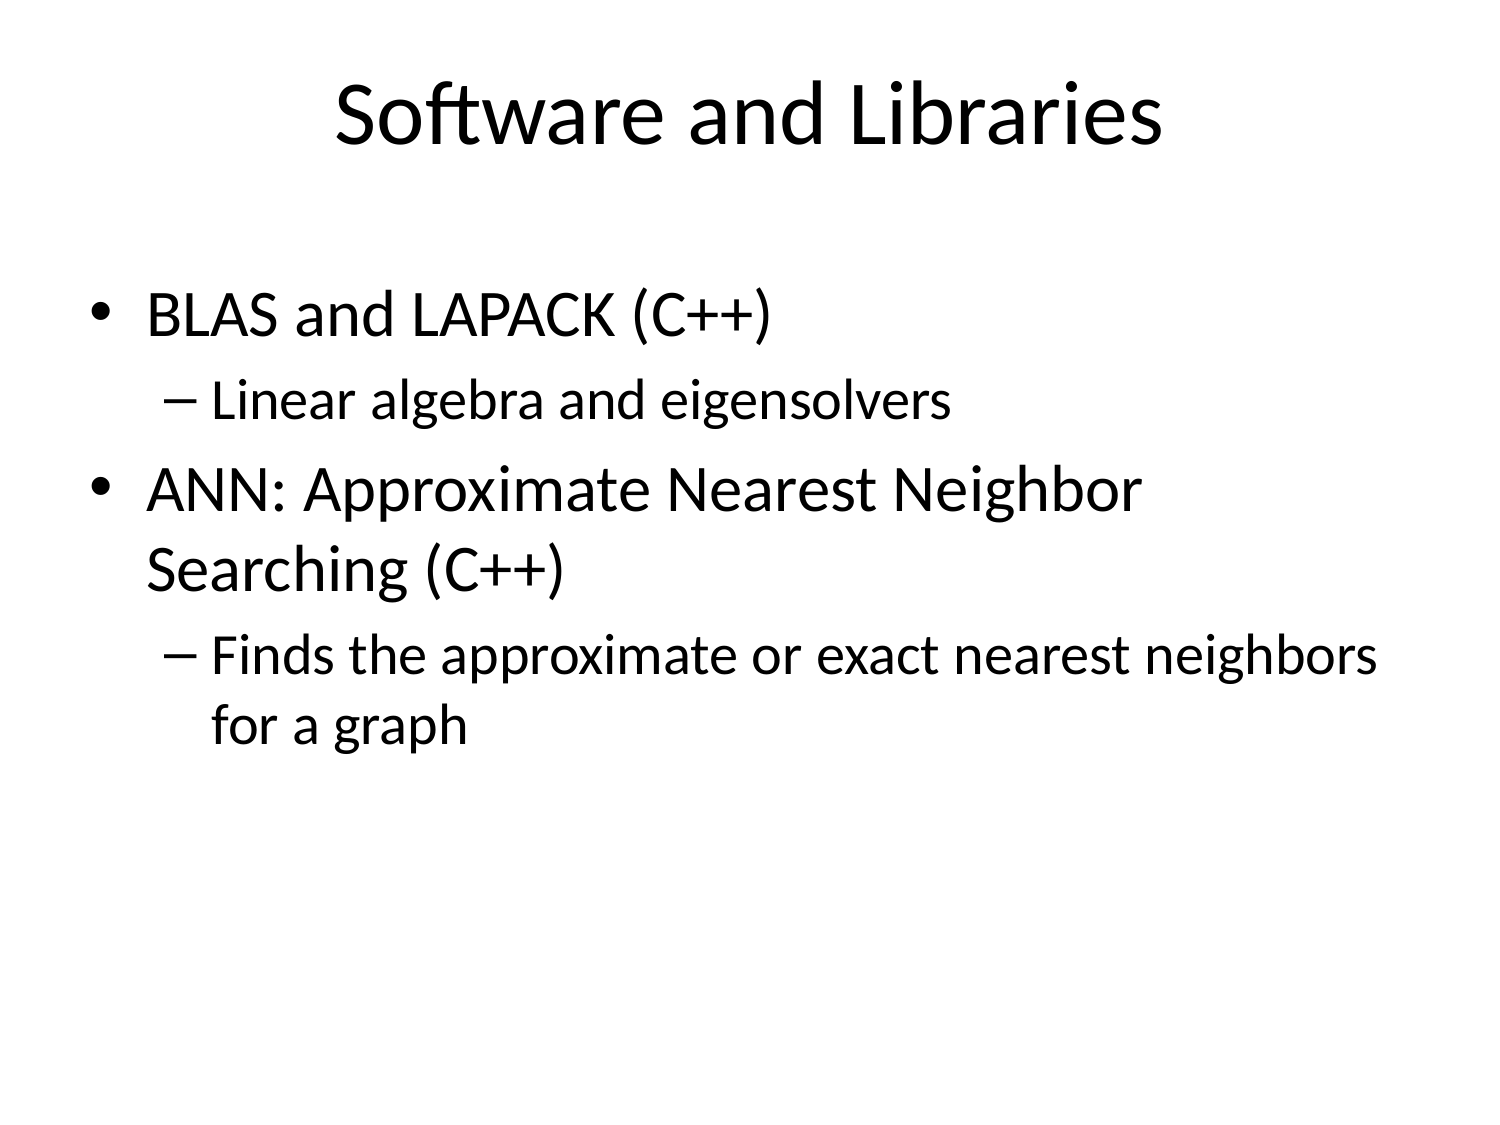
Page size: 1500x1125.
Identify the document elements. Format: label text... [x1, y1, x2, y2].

list BLAS and LAPACK (C++) Linear algebra and eigensolvers ANN: Approximate Nearest Neighbor Searching (C++) Finds the approximate or exact nearest neighbors for a graph [75, 262, 1425, 1005]
title Software and Libraries [75, 45, 1425, 233]
